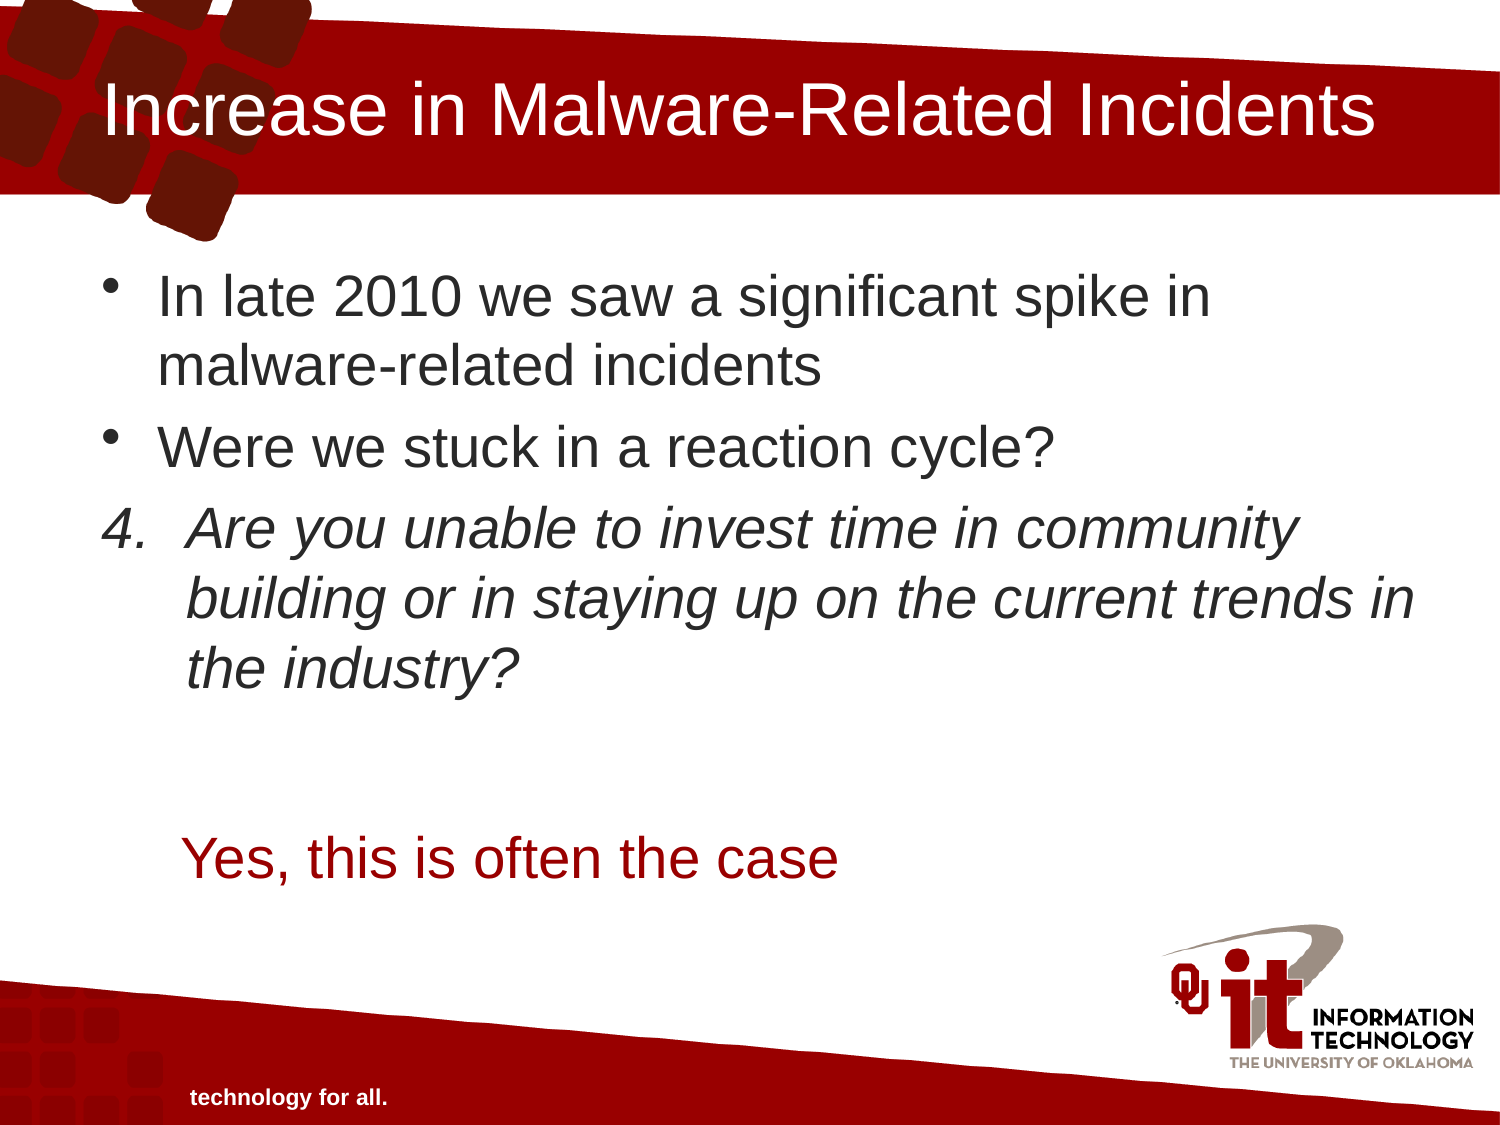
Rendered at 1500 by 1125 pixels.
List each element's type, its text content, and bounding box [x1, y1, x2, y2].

picture [0, 0, 1500, 1125]
footer technology for all. [174, 1074, 651, 1125]
text_box Yes, this is often the case [165, 812, 856, 898]
title Increase in Malware-Related Incidents [86, 11, 1437, 200]
list In late 2010 we saw a significant spike in malware-related incidents Were we stuck in a reaction cycle? Are you unable to invest time in community building or in staying up on the current trends in the industry? [86, 250, 1437, 951]
